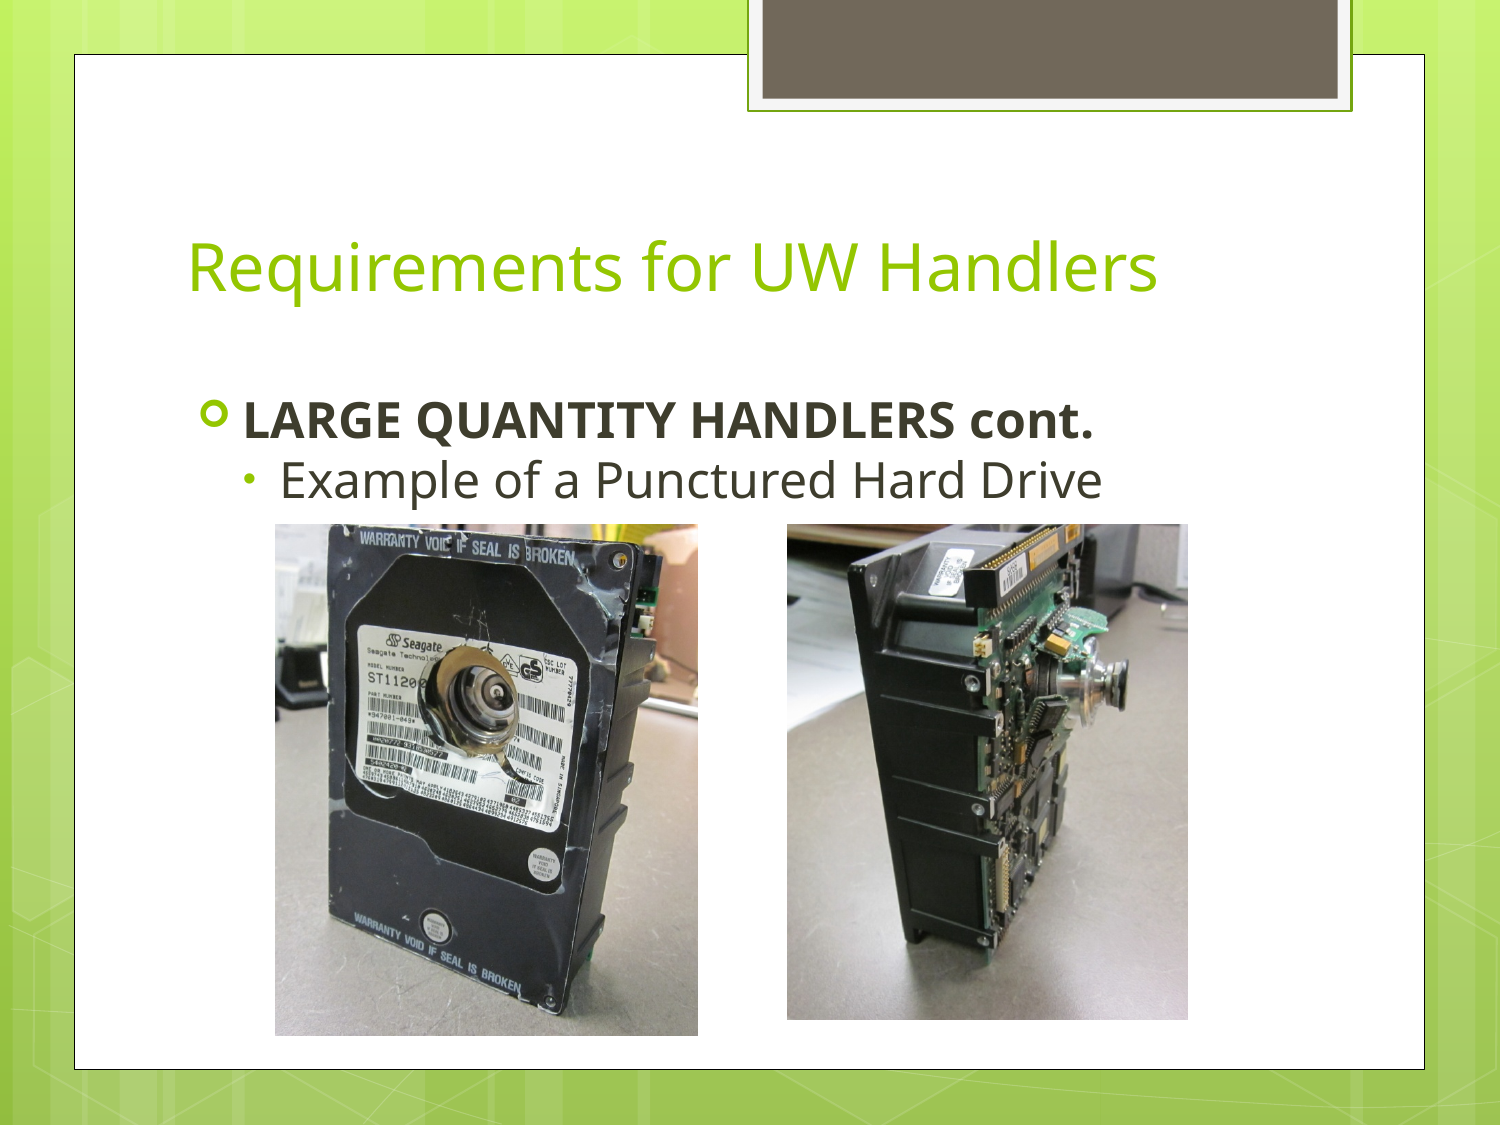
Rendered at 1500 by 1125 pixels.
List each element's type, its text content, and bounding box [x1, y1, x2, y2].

title Requirements for UW Handlers [171, 168, 1324, 313]
list LARGE QUANTITY HANDLERS cont. Example of a Punctured Hard Drive [171, 381, 1283, 957]
picture [274, 524, 699, 1036]
picture [787, 524, 1188, 1021]
